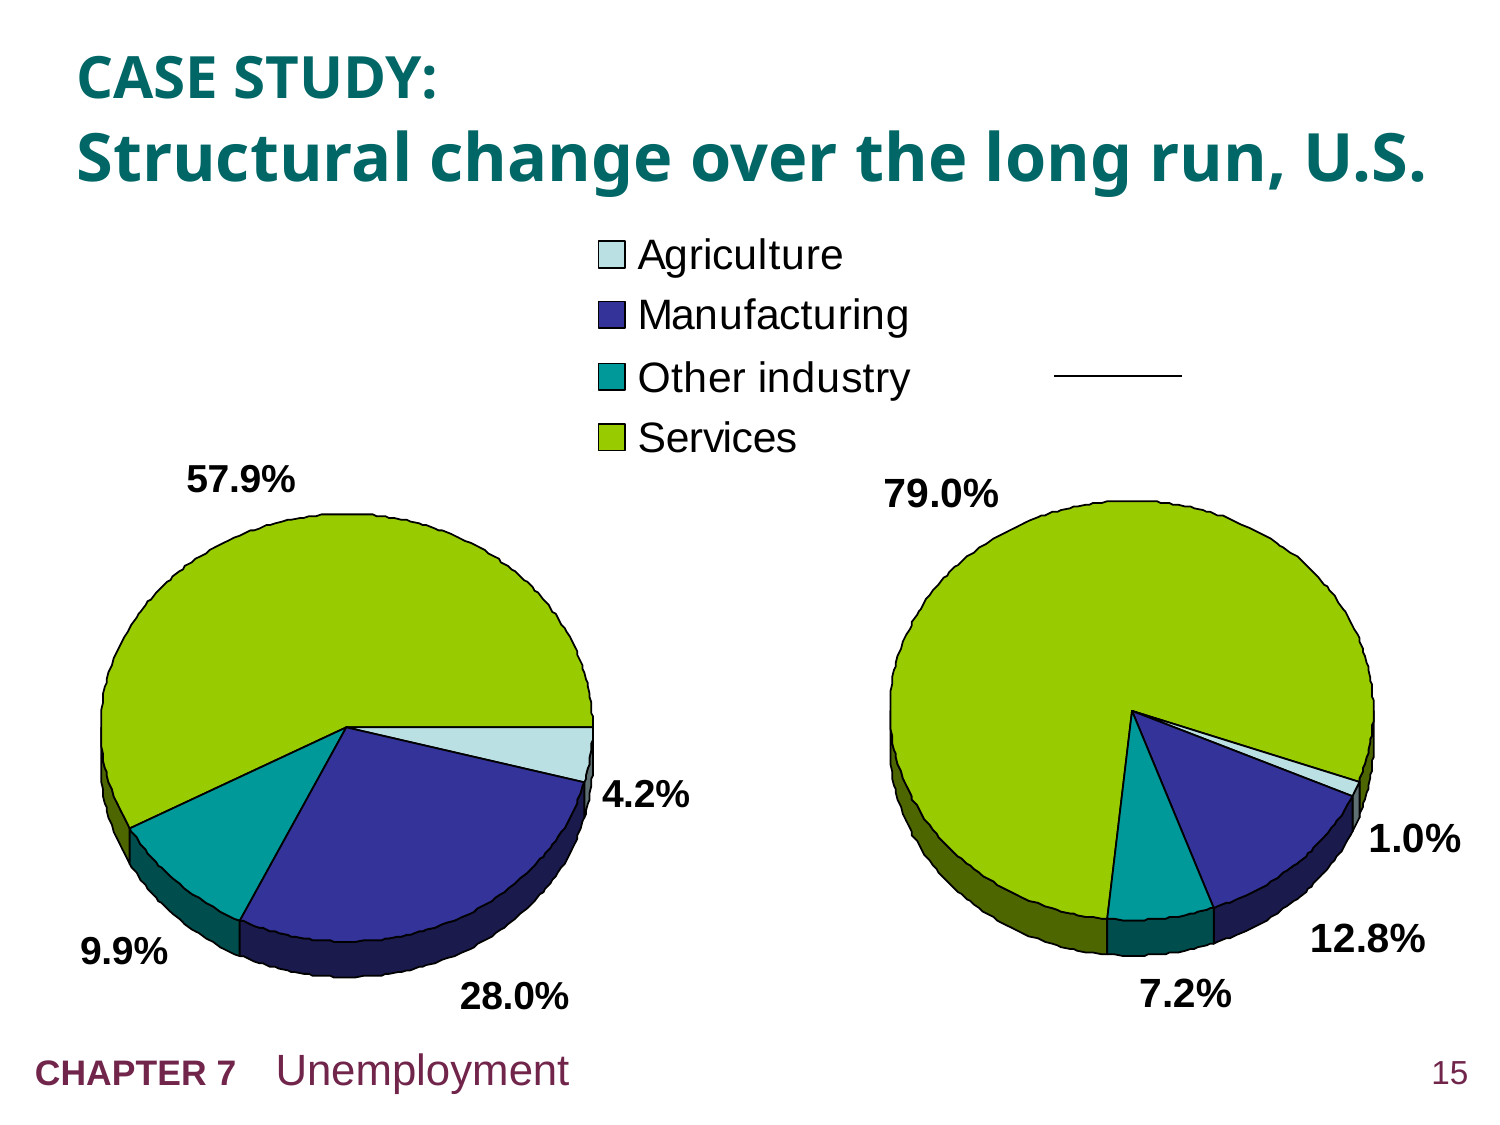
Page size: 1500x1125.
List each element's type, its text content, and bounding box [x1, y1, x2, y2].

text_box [24, 185, 1332, 1051]
title CASE STUDY: Structural change over the long run, U.S. [76, 38, 1476, 193]
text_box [760, 227, 1488, 1033]
